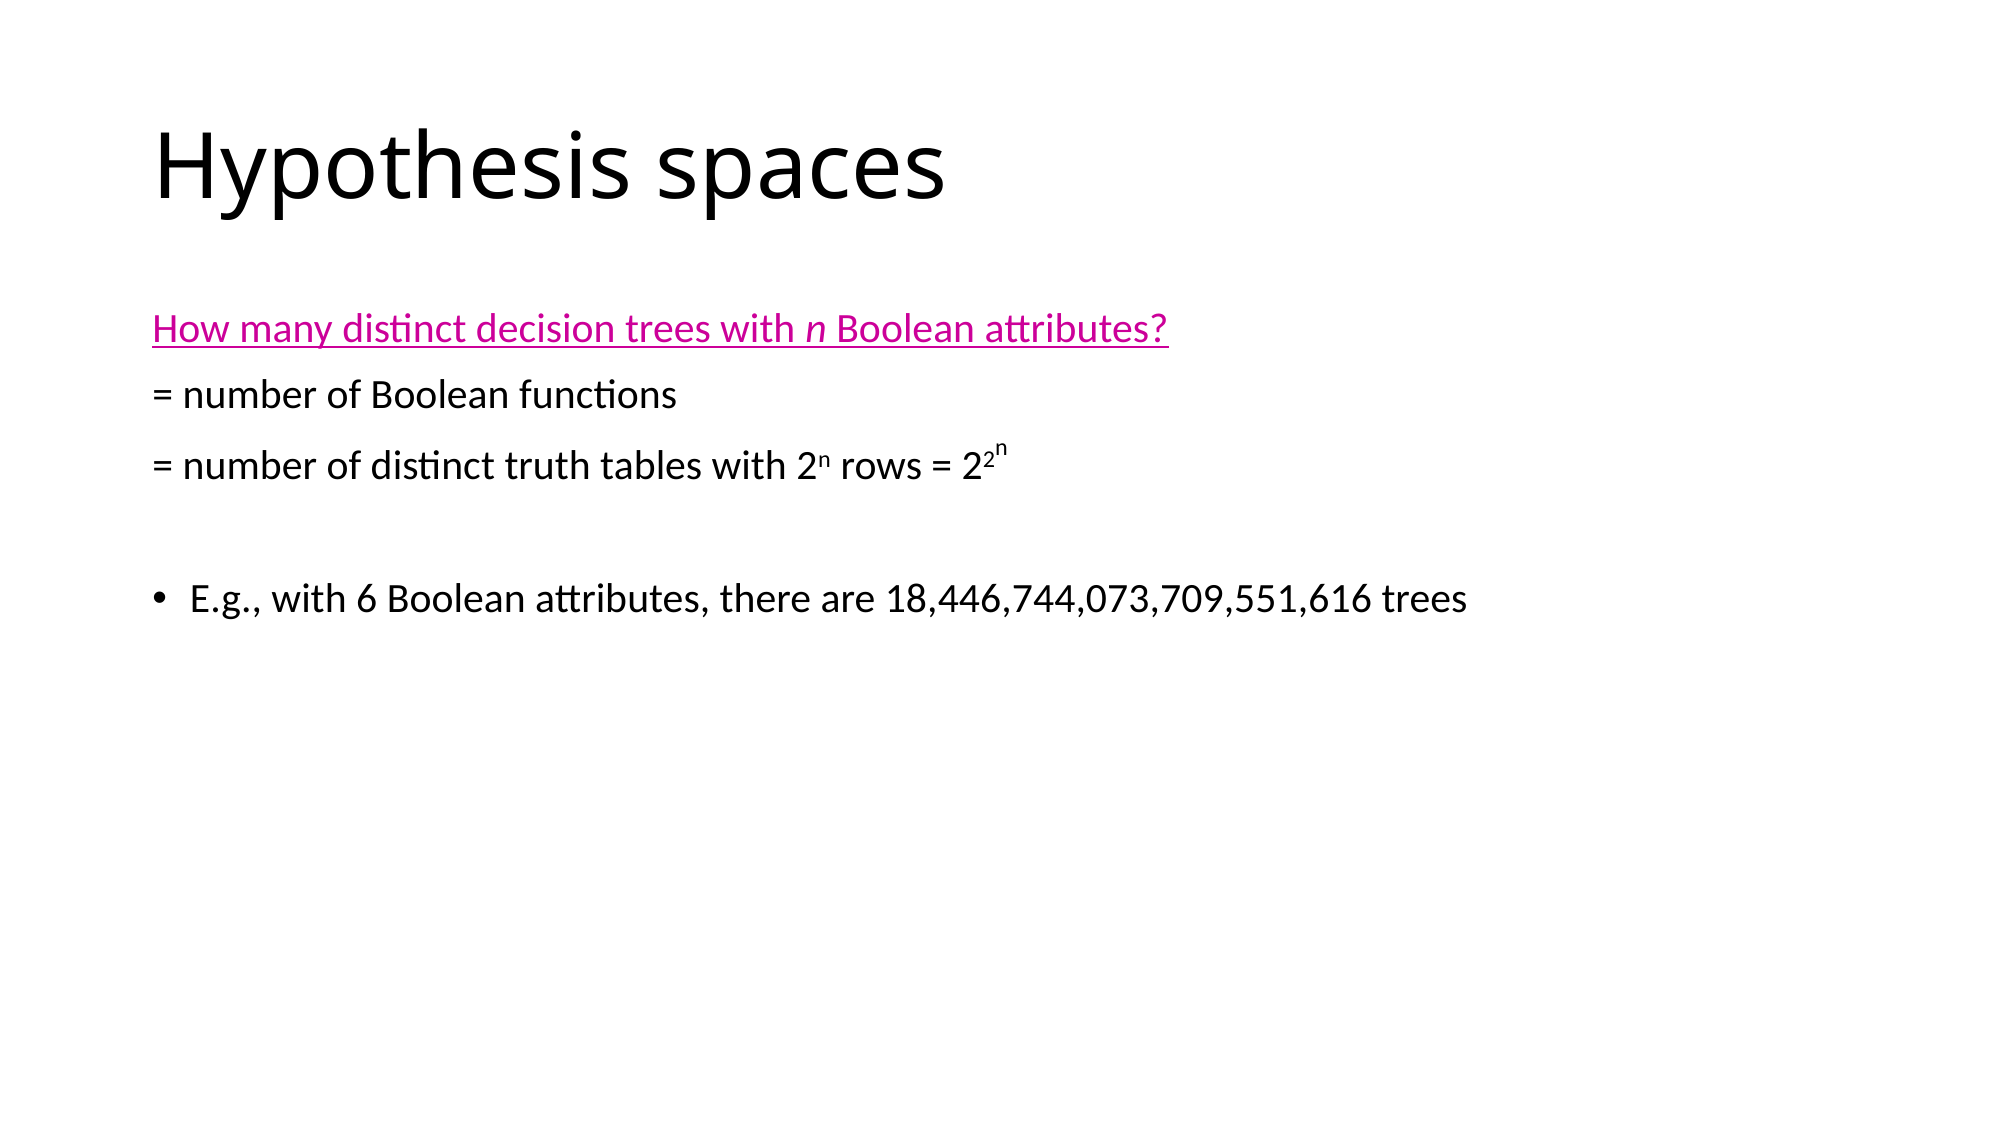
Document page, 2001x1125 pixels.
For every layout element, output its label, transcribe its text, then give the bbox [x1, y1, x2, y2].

title Hypothesis spaces [137, 59, 1863, 278]
list How many distinct decision trees with n Boolean attributes? = number of Boolean functions = number of distinct truth tables with 2n rows = 22n E.g., with 6 Boolean attributes, there are 18,446,744,073,709,551,616 trees [137, 299, 1863, 1014]
